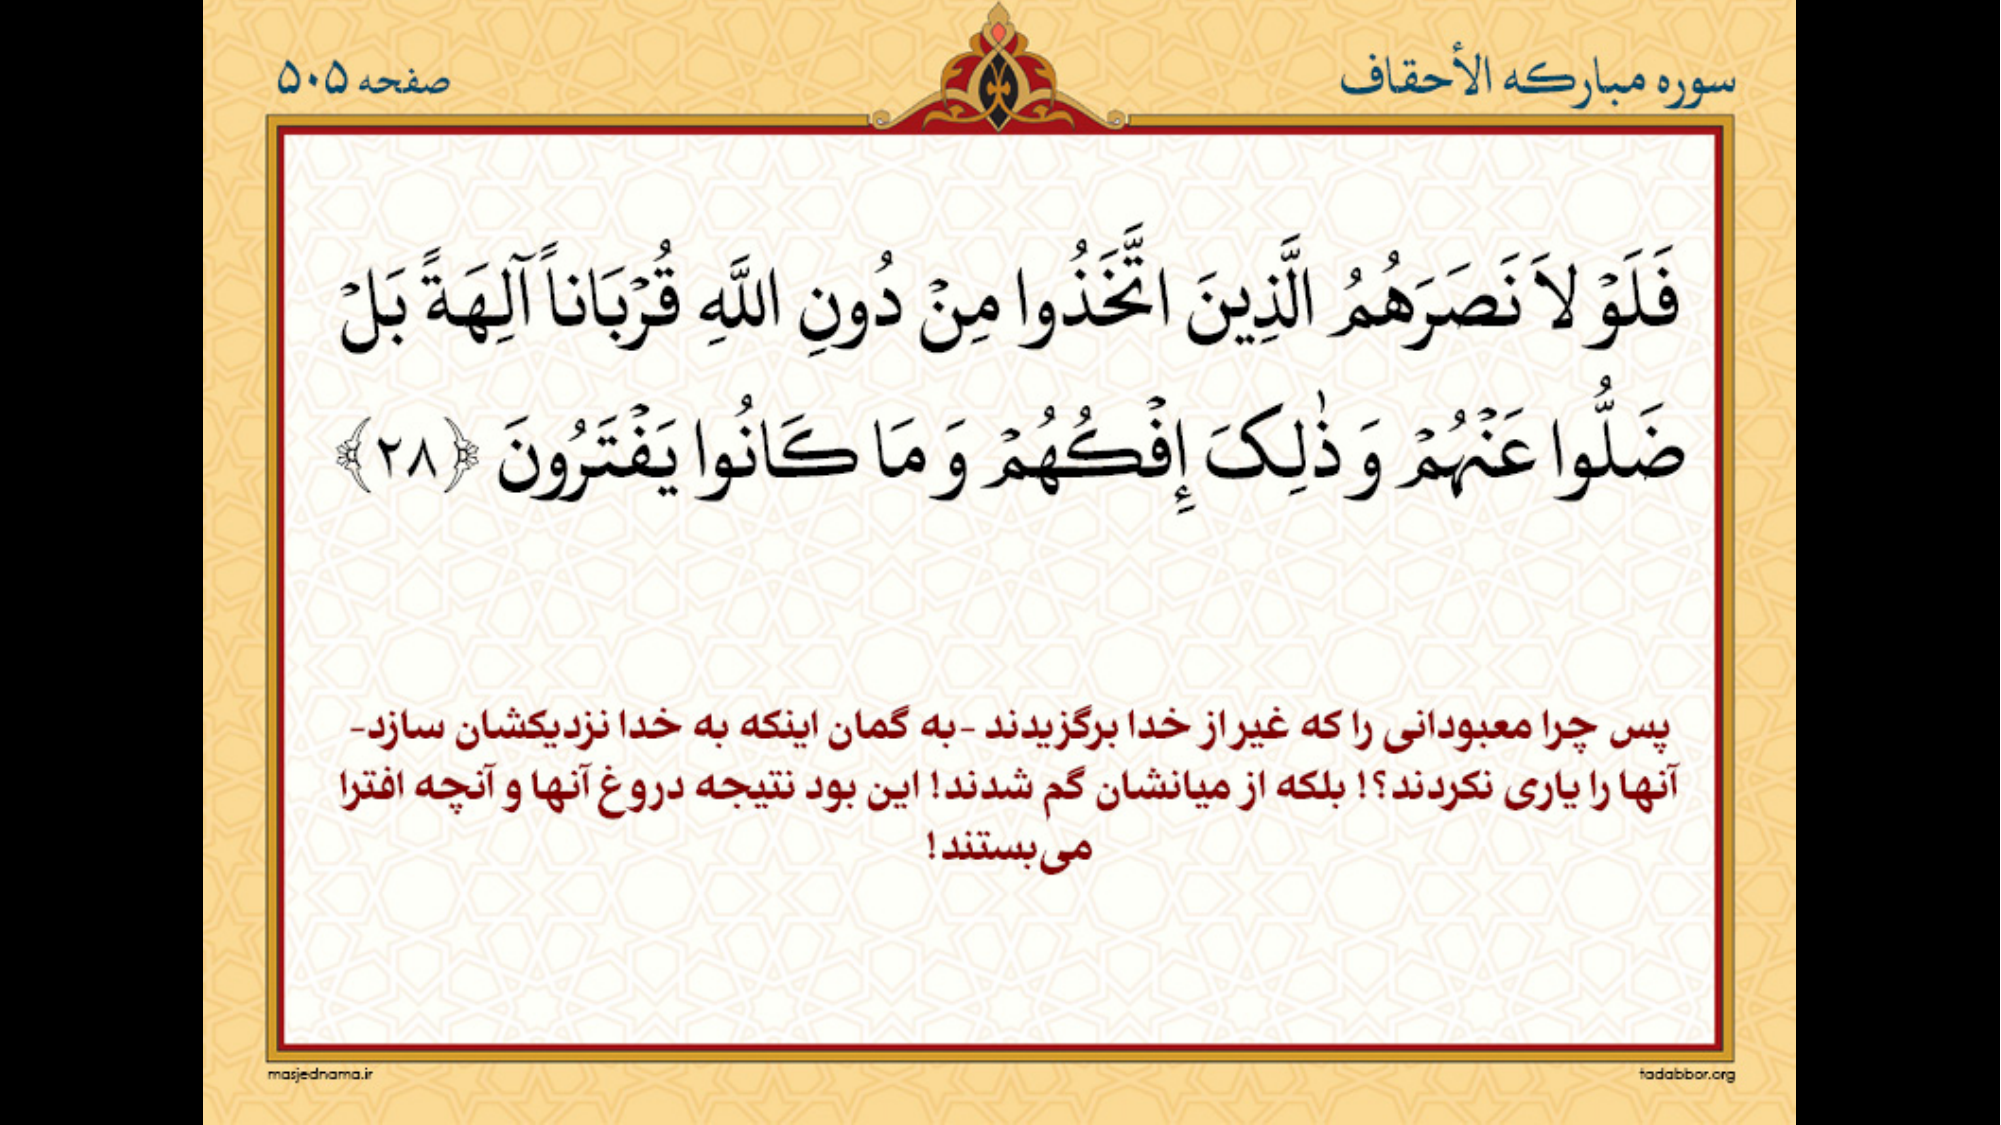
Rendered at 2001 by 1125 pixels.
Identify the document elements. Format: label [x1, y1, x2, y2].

picture [203, 0, 1796, 1125]
